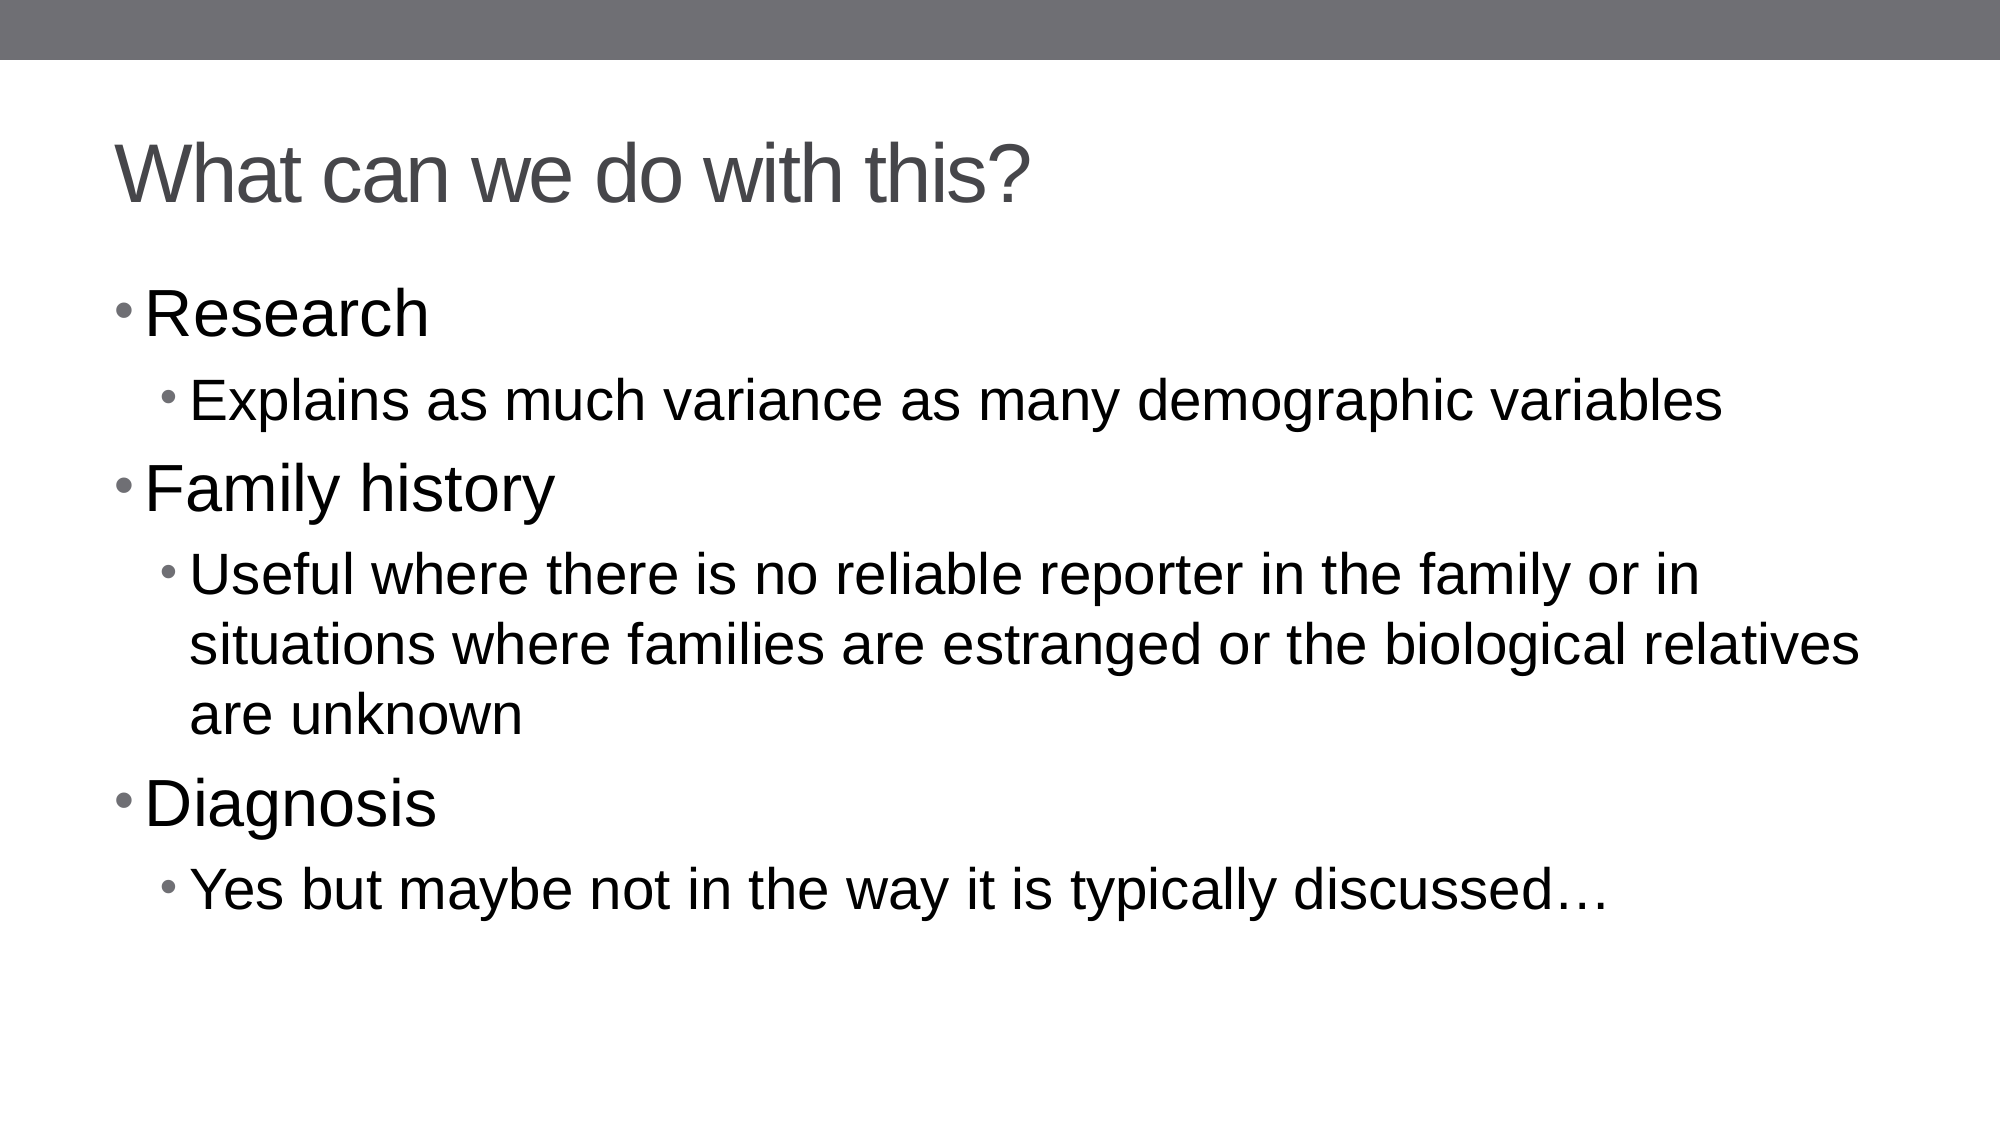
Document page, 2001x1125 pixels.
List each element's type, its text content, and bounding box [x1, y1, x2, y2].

title What can we do with this? [99, 87, 1900, 250]
list Research Explains as much variance as many demographic variables Family history Useful where there is no reliable reporter in the family or in situations where families are estranged or the biological relatives are unknown Diagnosis Yes but maybe not in the way it is typically discussed… [99, 262, 1900, 1063]
